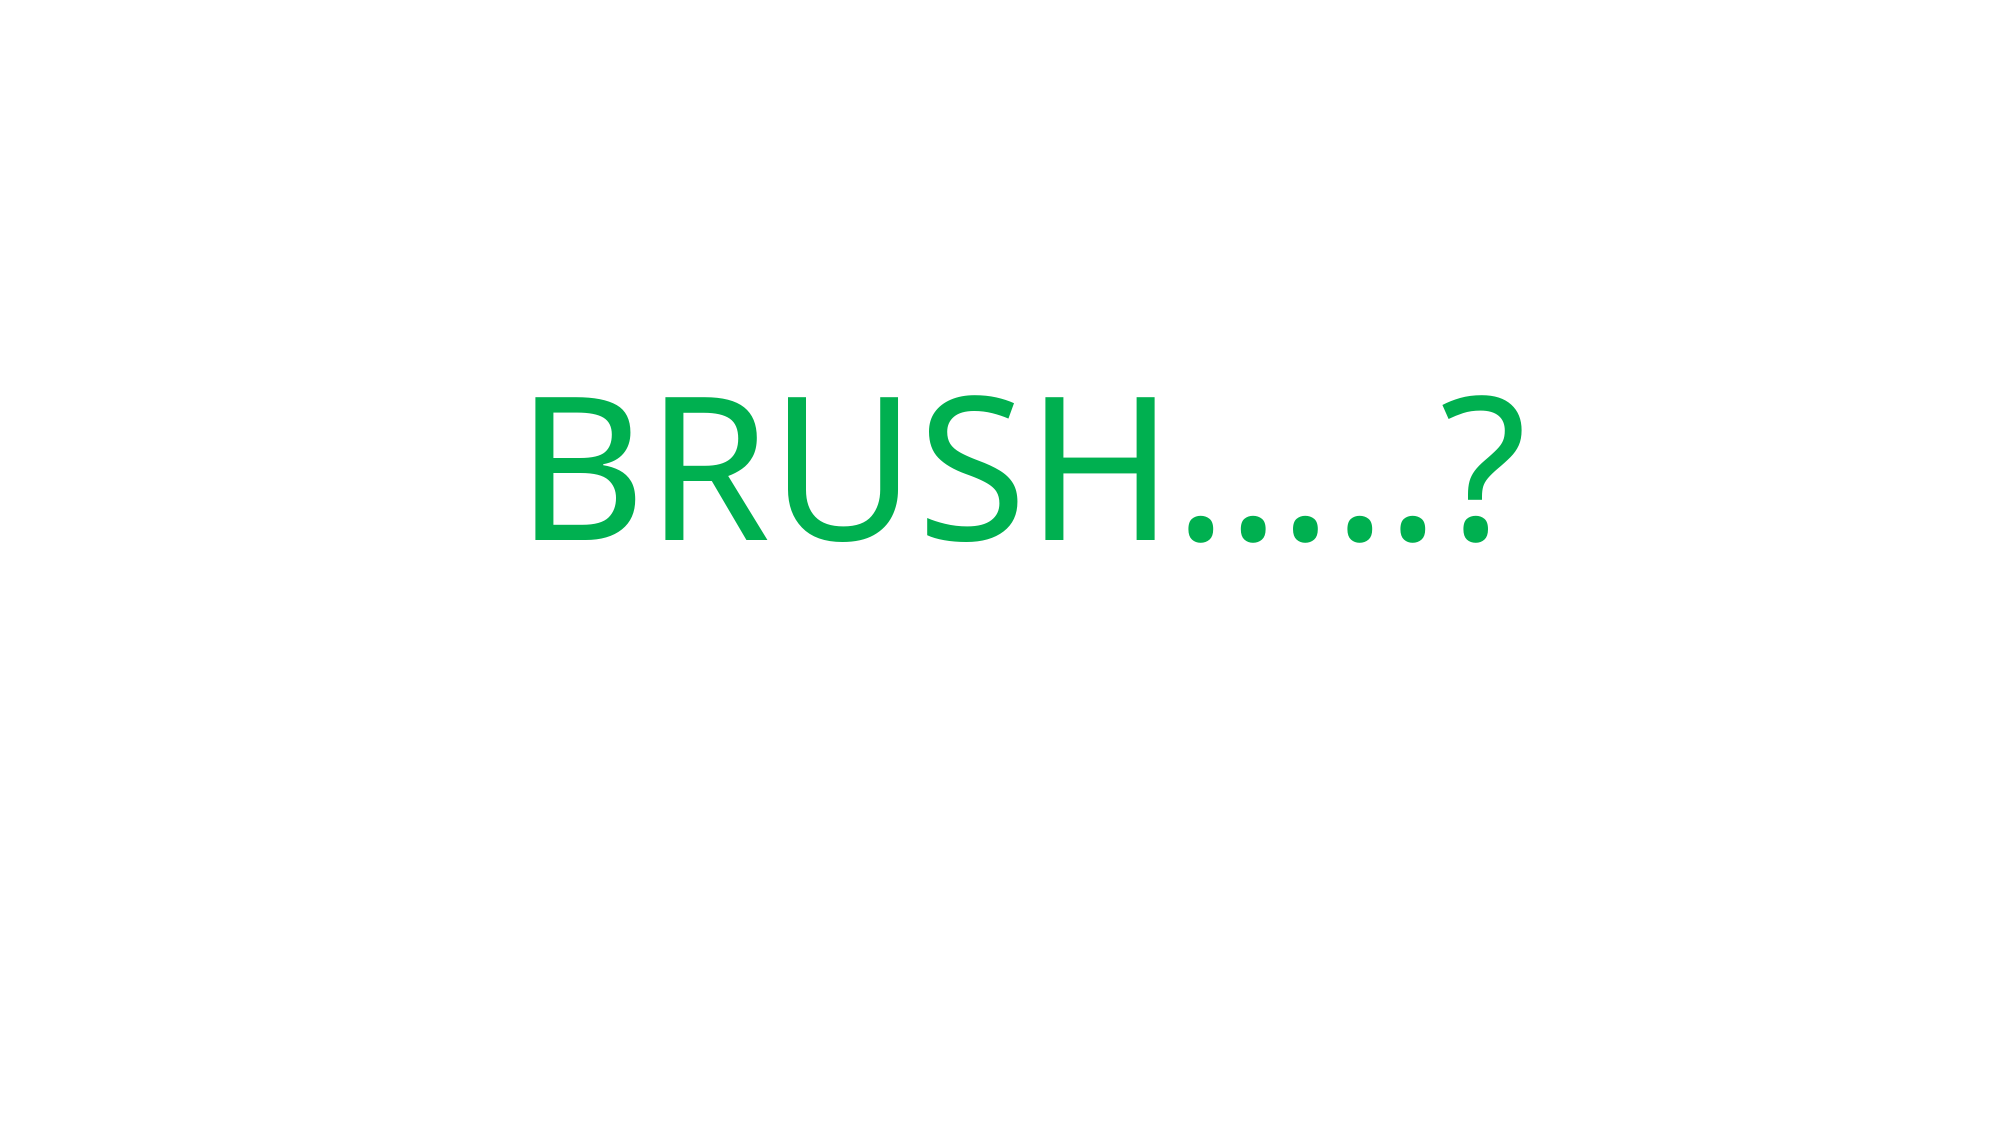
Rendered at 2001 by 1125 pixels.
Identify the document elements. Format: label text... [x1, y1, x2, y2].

list BRUSH…..? [137, 99, 1863, 1014]
